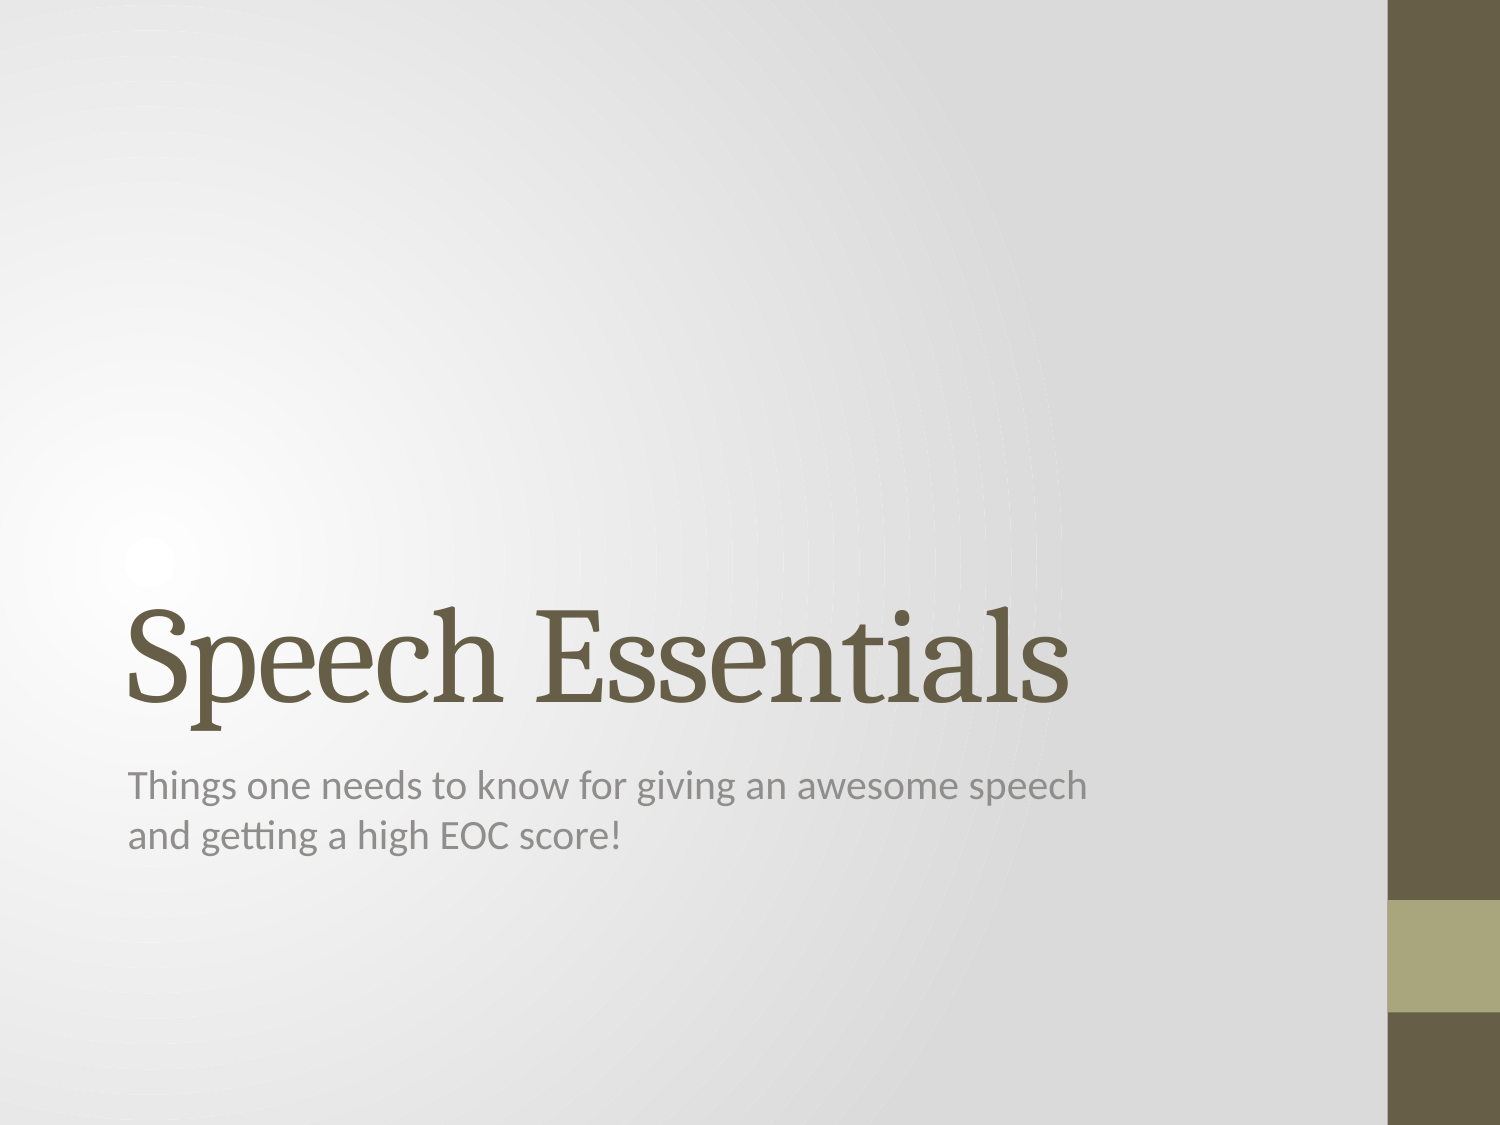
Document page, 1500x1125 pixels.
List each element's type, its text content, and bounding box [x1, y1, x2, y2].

title Speech Essentials [112, 312, 1350, 738]
subtitle Things one needs to know for giving an awesome speech and getting a high EOC score! [112, 750, 1173, 925]
